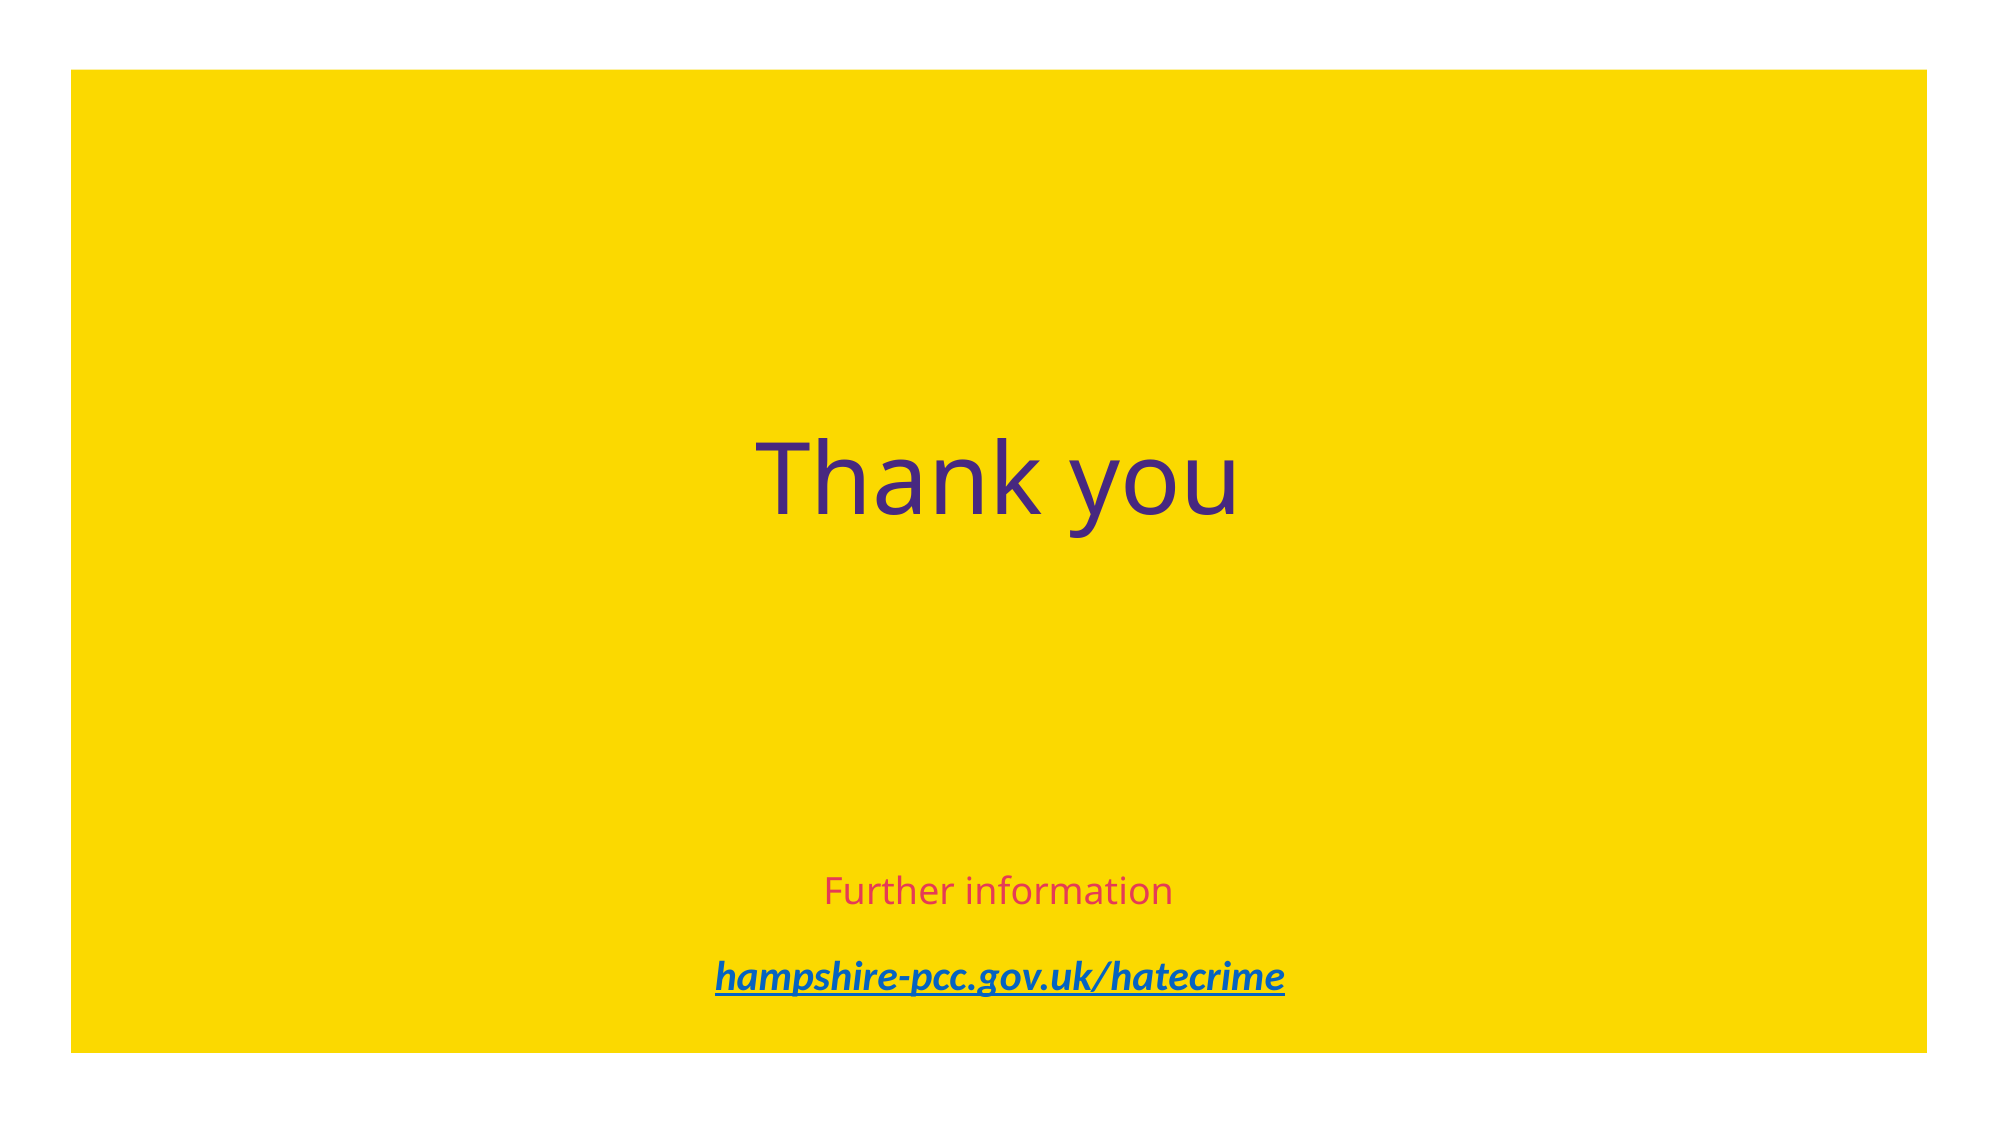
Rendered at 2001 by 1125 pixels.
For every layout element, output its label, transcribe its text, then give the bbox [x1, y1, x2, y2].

list hampshire-pcc.gov.uk/hatecrime [137, 896, 1863, 1058]
text_box [70, 68, 1928, 1054]
text_box Further information [697, 859, 1301, 920]
title Thank you [136, 344, 1862, 773]
